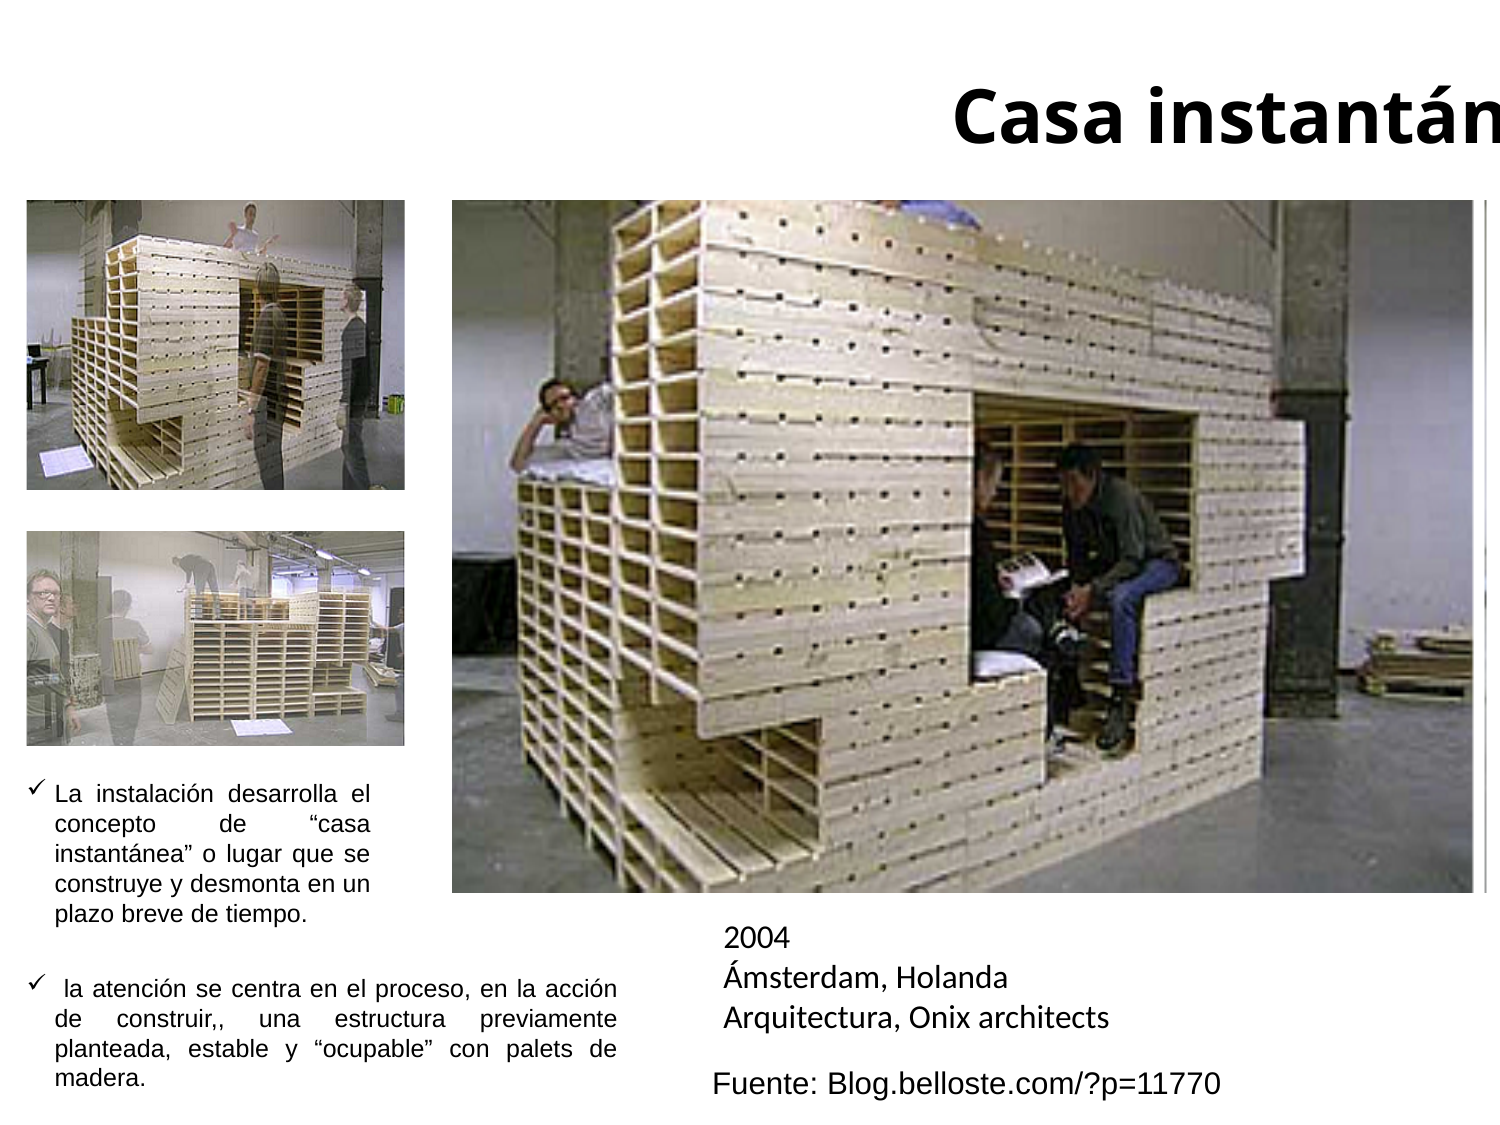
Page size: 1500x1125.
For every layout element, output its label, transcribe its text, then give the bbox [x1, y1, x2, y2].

picture [26, 531, 405, 746]
text_box Fuente: Blog.belloste.com/?p=11770 [697, 1055, 1238, 1108]
picture [452, 199, 1487, 893]
picture [26, 199, 405, 490]
text_box La instalación desarrolla el concepto de “casa instantánea” o lugar que se construye y desmonta en un plazo breve de tiempo. [11, 770, 387, 935]
text_box la atención se centra en el proceso, en la acción de construir,, una estructura previamente planteada, estable y “ocupable” con palets de madera. [11, 964, 634, 1125]
text_box 2004 Ámsterdam, Holanda Arquitectura, Onix architects [708, 907, 1205, 1055]
text_box Casa instantánea [936, 61, 1500, 167]
